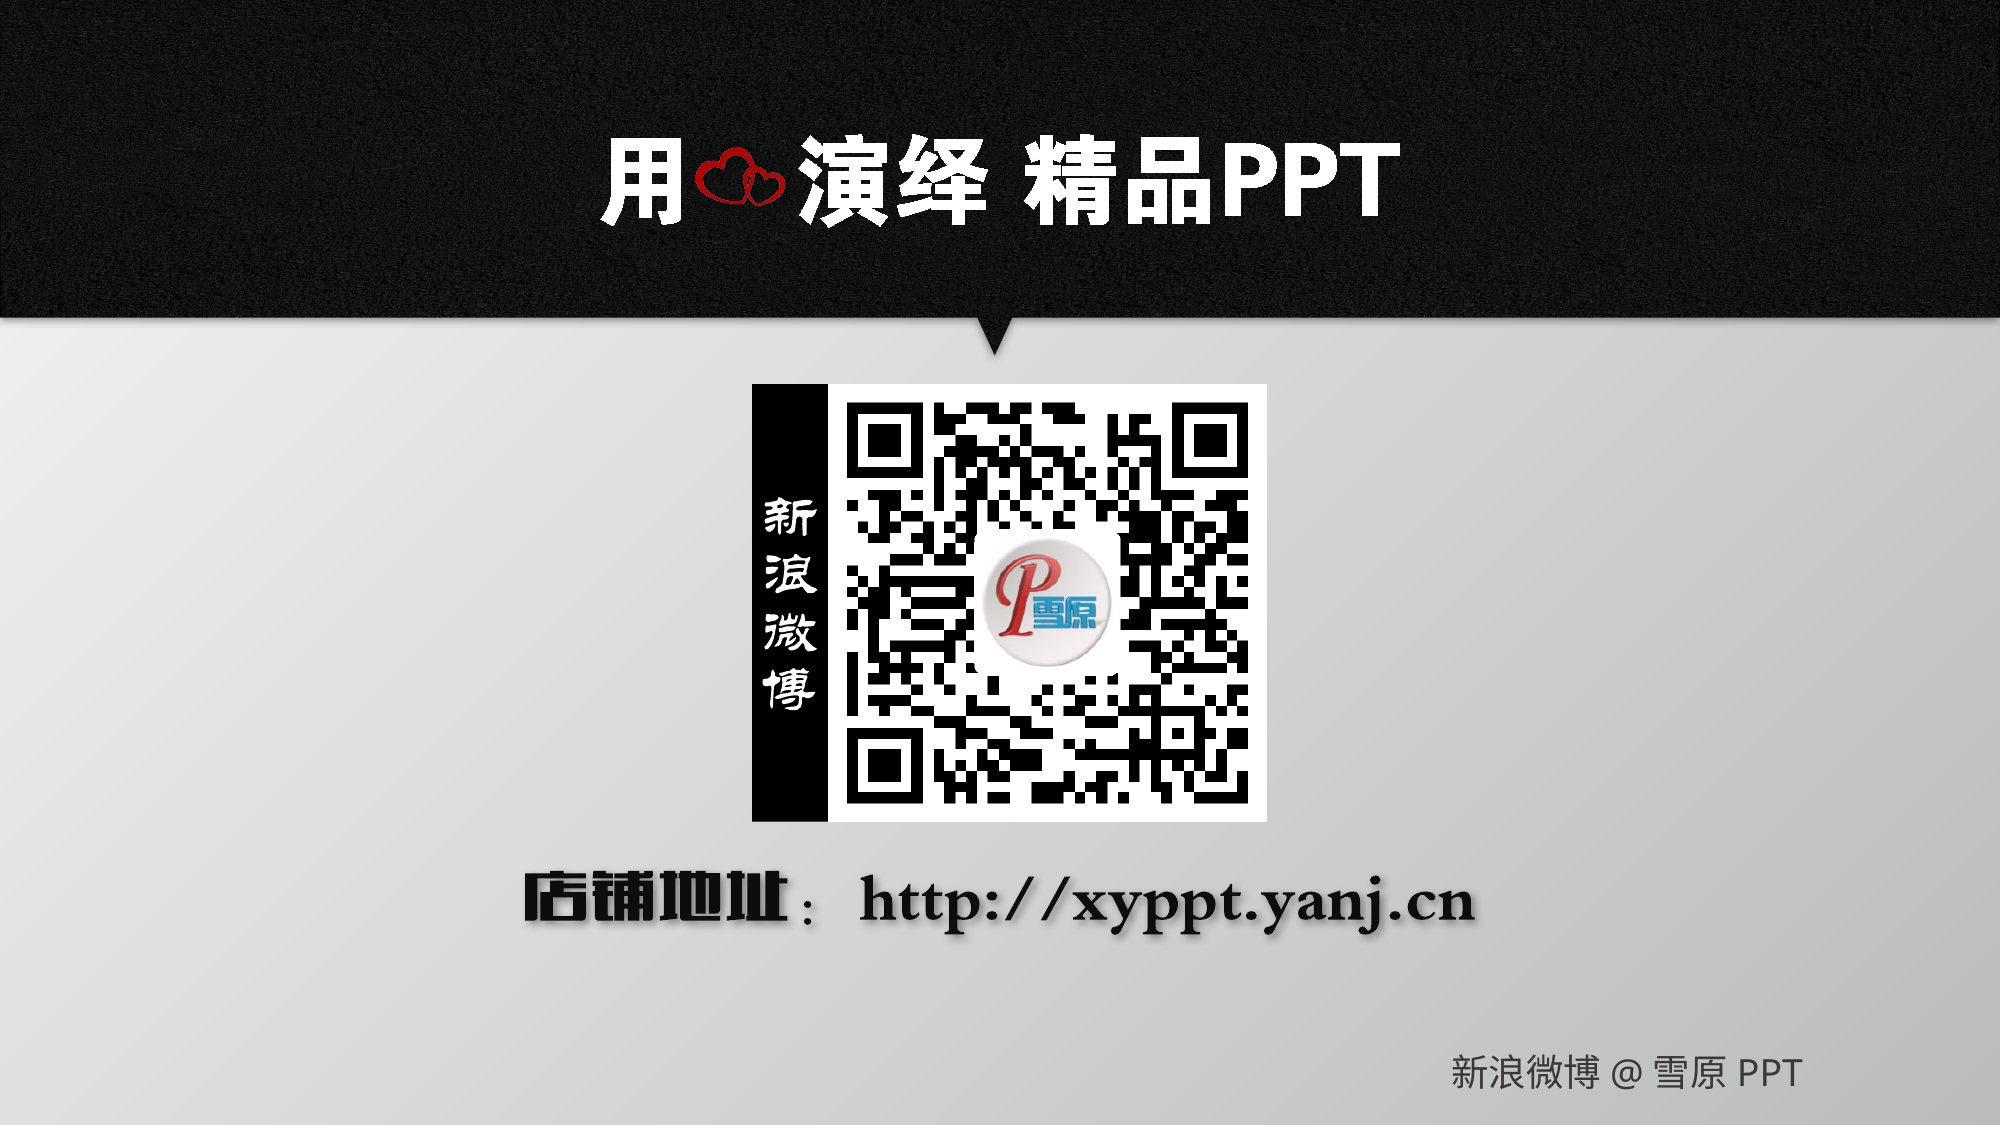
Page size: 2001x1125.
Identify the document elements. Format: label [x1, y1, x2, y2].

text_box [1245, 911, 1257, 920]
text_box [592, 880, 613, 921]
text_box [922, 883, 943, 920]
text_box [1298, 891, 1327, 920]
text_box [525, 870, 586, 921]
text_box [0, 0, 2000, 358]
text_box [1407, 891, 1436, 920]
text_box [659, 870, 721, 921]
text_box [1261, 892, 1296, 935]
text_box [600, 134, 1400, 228]
text_box [986, 911, 998, 920]
text_box [1358, 890, 1380, 935]
text_box [803, 918, 812, 925]
text_box [860, 874, 896, 920]
text_box [726, 870, 745, 921]
text_box [803, 900, 812, 909]
text_box [898, 883, 920, 920]
text_box [1072, 892, 1108, 920]
text_box [1438, 890, 1475, 920]
text_box [746, 870, 788, 921]
text_box [1369, 875, 1381, 885]
text_box [1180, 890, 1216, 935]
text_box [1220, 883, 1242, 920]
text_box [592, 870, 613, 879]
text_box [986, 891, 998, 901]
text_box [1107, 890, 1179, 935]
text_box [1004, 876, 1035, 921]
text_box [614, 870, 653, 921]
text_box [944, 890, 980, 935]
text_box [1327, 890, 1364, 920]
text_box [752, 384, 1267, 822]
text_box [1389, 911, 1401, 920]
text_box [1040, 876, 1071, 921]
